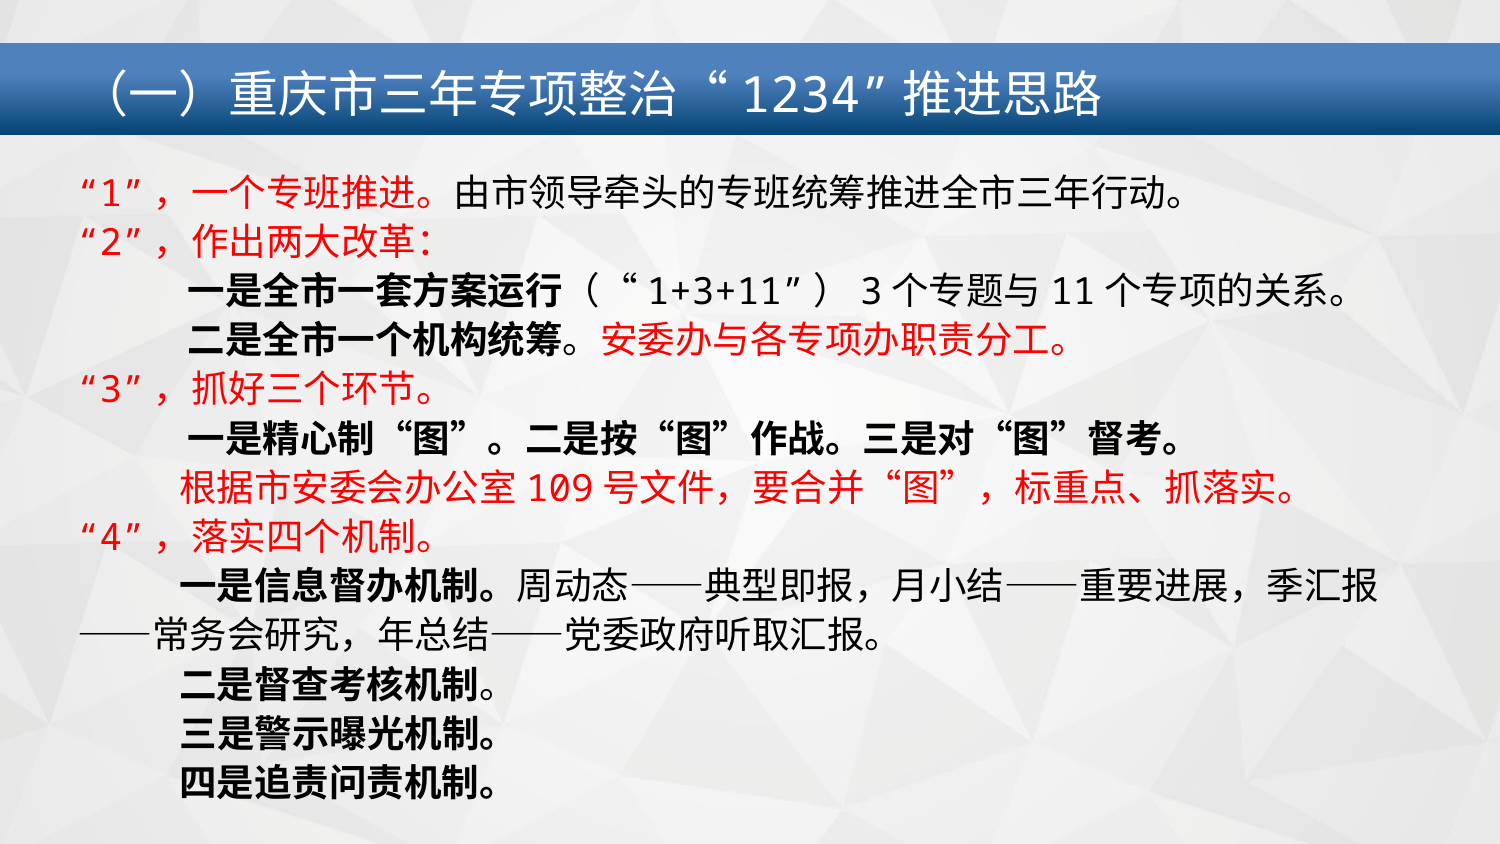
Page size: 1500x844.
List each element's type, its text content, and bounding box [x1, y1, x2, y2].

text_box （一）重庆市三年专项整治“1234”推进思路 [0, 43, 1500, 135]
picture [0, 135, 1500, 844]
picture [0, 0, 1500, 43]
text_box “1”，一个专班推进。由市领导牵头的专班统筹推进全市三年行动。 “2”，作出两大改革： 一是全市一套方案运行（“1+3+11”）3个专题与11个专项的关系。 二是全市一个机构统筹。安委办与各专项办职责分工。 “3”，抓好三个环节。 一是精心制“图”。二是按“图”作战。三是对“图”督考。 根据市安委会办公室109号文件，要合并“图”，标重点、抓落实。 “4”，落实四个机制。 一是信息督办机制。周动态——典型即报，月小结——重要进展，季汇报——常务会研究，年总结——党委政府听取汇报。 二是督查考核机制。 三是警示曝光机制。 四是追责问责机制。 [65, 158, 1413, 810]
